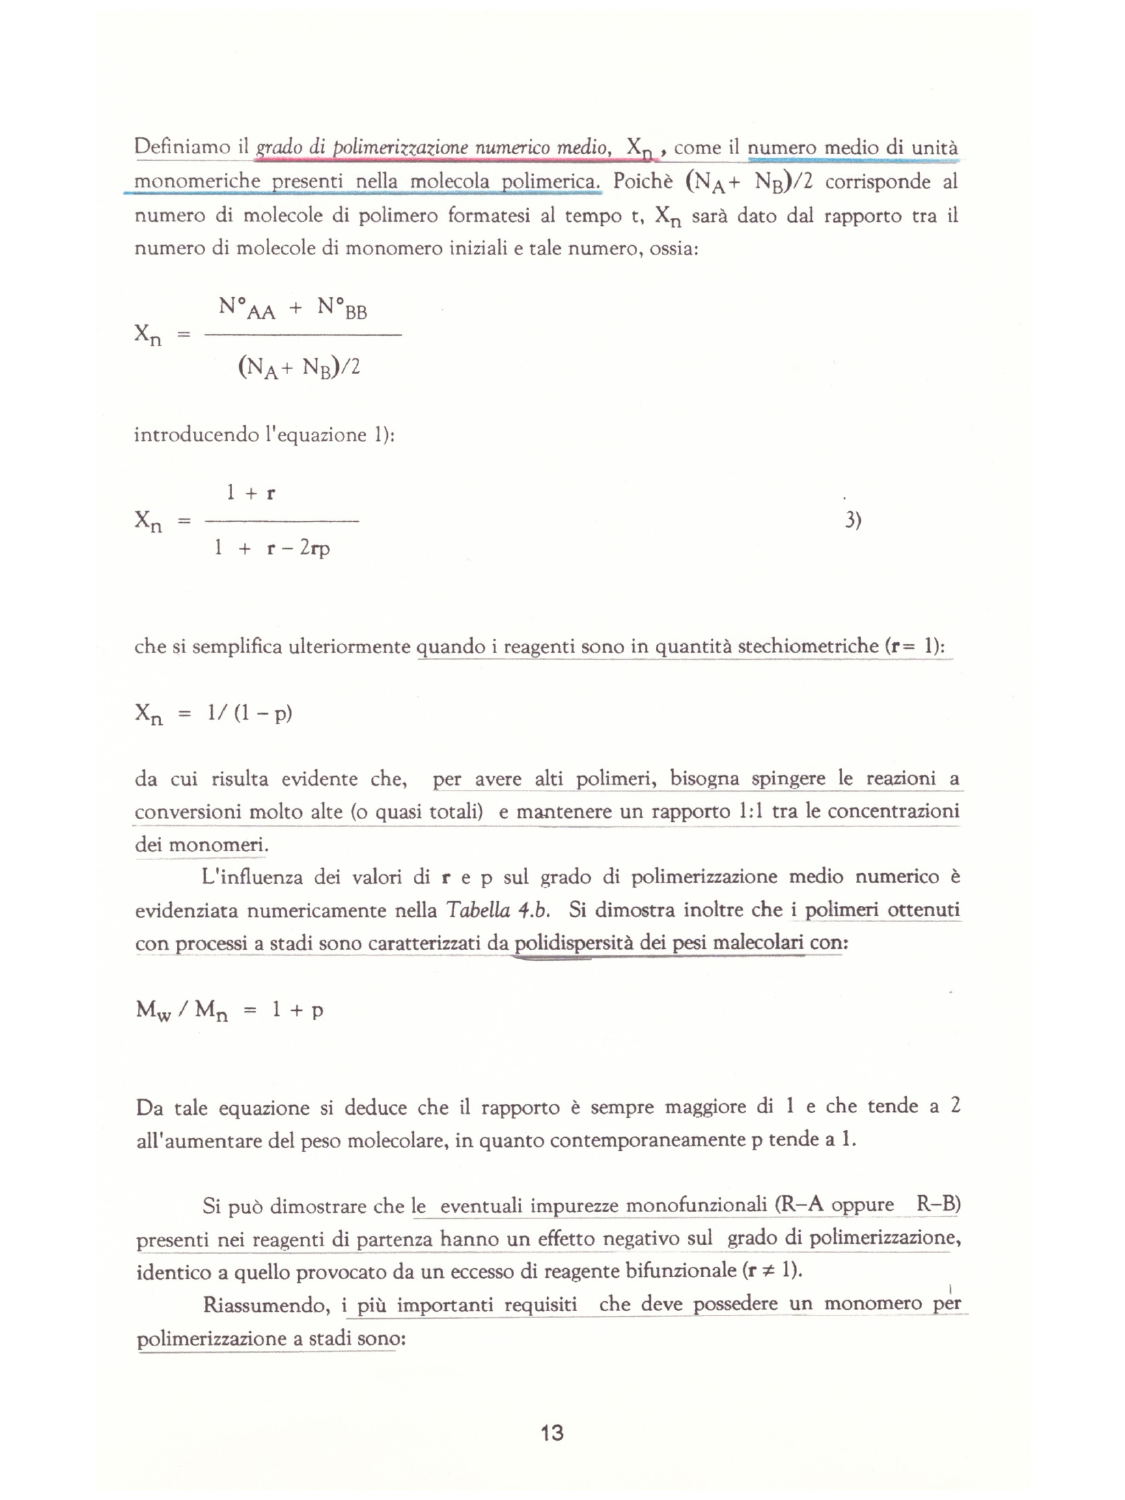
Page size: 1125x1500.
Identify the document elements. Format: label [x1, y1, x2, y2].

picture [85, 0, 1040, 1500]
